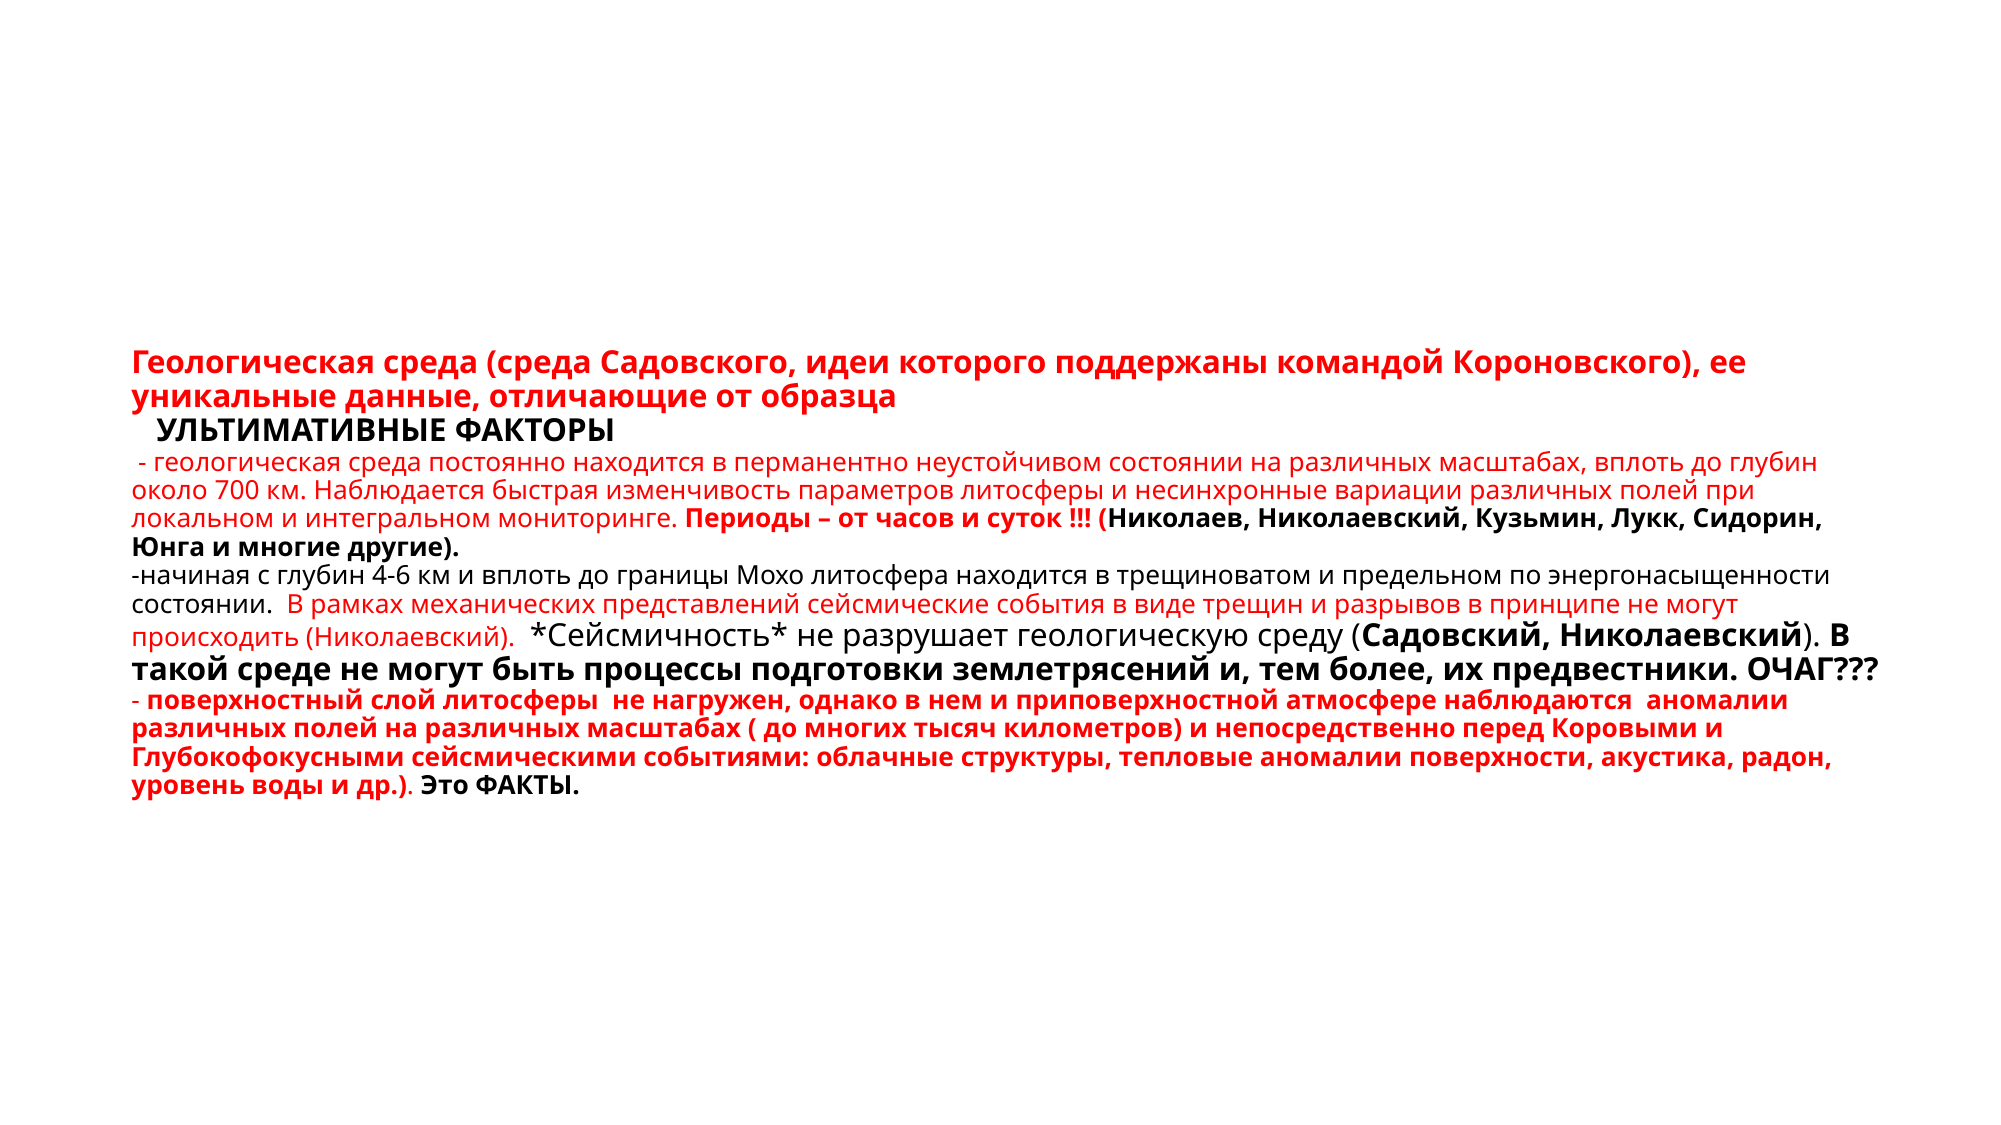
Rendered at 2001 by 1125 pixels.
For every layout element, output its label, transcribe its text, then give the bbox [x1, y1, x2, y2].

title Геологическая среда (среда Садовского, идеи которого поддержаны командой Короновского), ее уникальные данные, отличающие от образца УЛЬТИМАТИВНЫЕ ФАКТОРЫ - геологическая среда постоянно находится в перманентно неустойчивом состоянии на различных масштабах, вплоть до глубин около 700 км. Наблюдается быстрая изменчивость параметров литосферы и несинхронные вариации различных полей при локальном и интегральном мониторинге. Периоды – от часов и суток !!! (Николаев, Николаевский, Кузьмин, Лукк, Сидорин, Юнга и многие другие). -начиная с глубин 4-6 км и вплоть до границы Мохо литосфера находится в трещиноватом и предельном по энергонасыщенности состоянии. В рамках механических представлений сейсмические события в виде трещин и разрывов в принципе не могут происходить (Николаевский). *Сейсмичность* не разрушает геологическую среду (Садовский, Николаевский). В такой среде не могут быть процессы подготовки землетрясений и, тем более, их предвестники. ОЧАГ??? - поверхностный слой литосферы не нагружен, однако в нем и приповерхностной атмосфере наблюдаются аномалии различных полей на различных масштабах ( до многих тысяч километров) и непосредственно перед Коровыми и Глубокофокусными сейсмическими событиями: облачные структуры, тепловые аномалии поверхности, акустика, радон, уровень воды и др.). Это ФАКТЫ. [116, 113, 1909, 1071]
